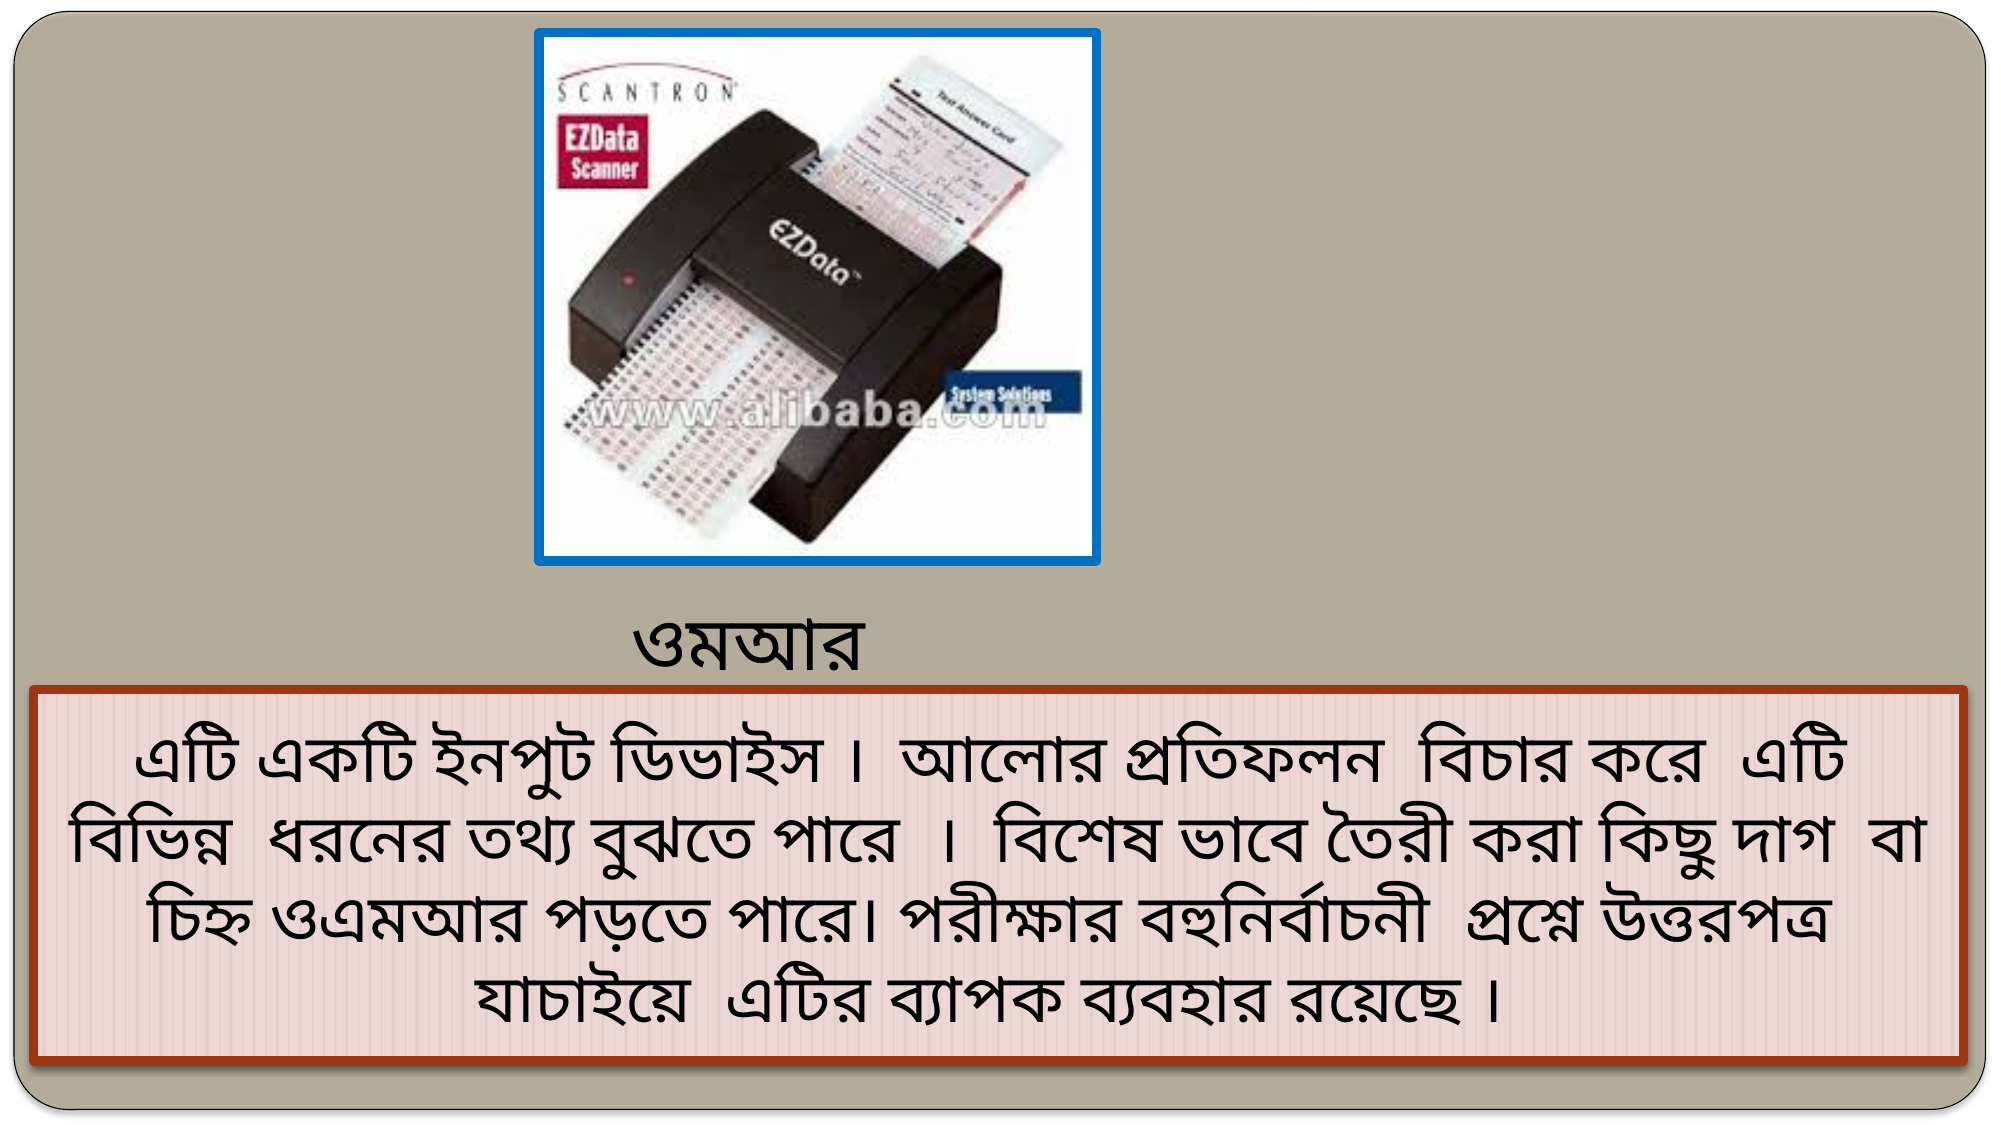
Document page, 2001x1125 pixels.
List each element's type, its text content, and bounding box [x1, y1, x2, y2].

text_box এটি একটি ইনপুট ডিভাইস । আলোর প্রতিফলন বিচার করে এটি বিভিন্ন ধরনের তথ্য বুঝতে পারে । বিশেষ ভাবে তৈরী করা কিছু দাগ বা চিহ্ন ওএমআর পড়তে পারে। পরীক্ষার বহুনির্বাচনী প্রশ্নে উত্তরপত্র যাচাইয়ে এটির ব্যাপক ব্যবহার রয়েছে । [33, 689, 1964, 1062]
text_box ওমআর [616, 587, 880, 693]
picture [543, 37, 1093, 557]
